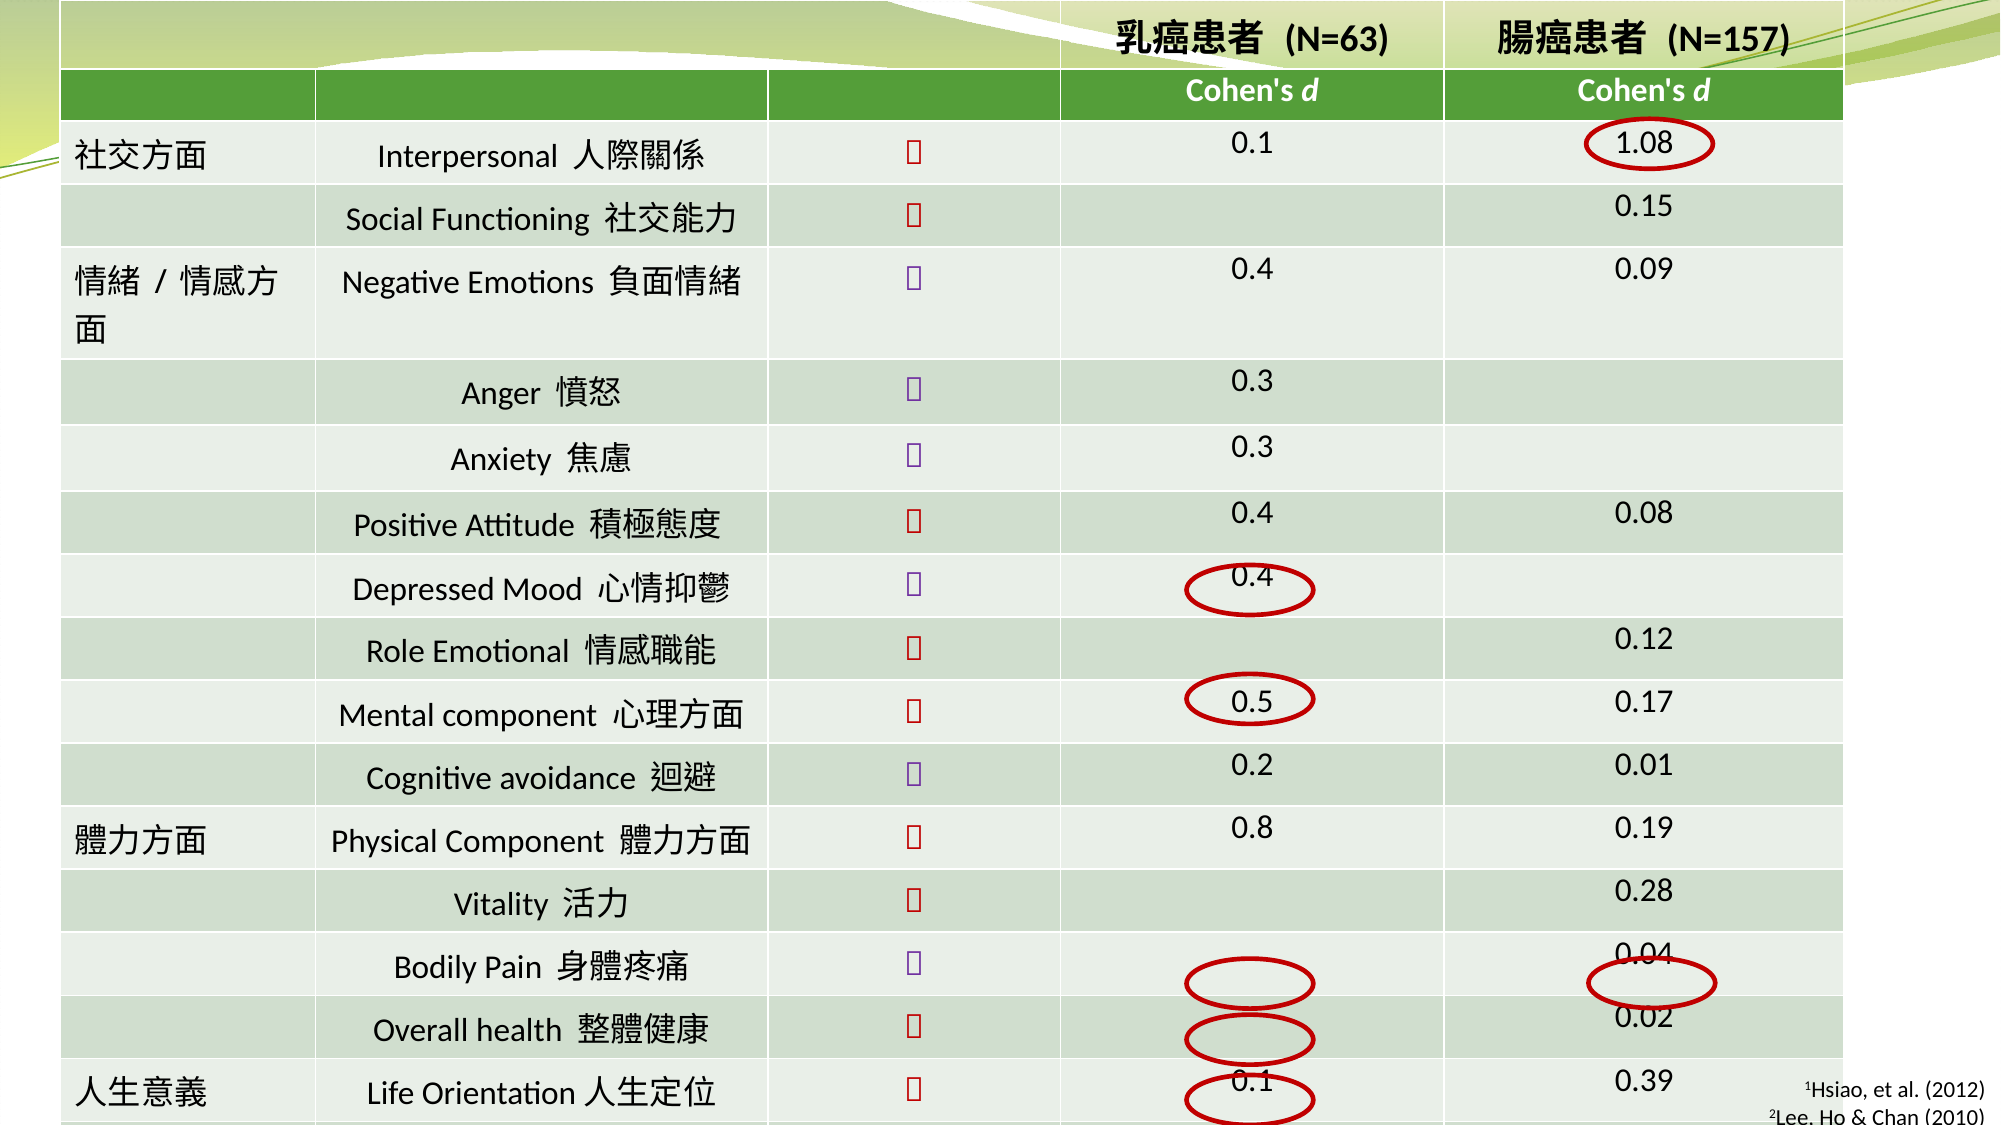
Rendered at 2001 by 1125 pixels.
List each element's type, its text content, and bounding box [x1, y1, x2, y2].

table_cell Interpersonal 人際關係 [316, 122, 767, 183]
table_cell 0.5 [1061, 681, 1443, 742]
table_cell [61, 360, 315, 424]
table_cell 人生意義 [61, 1059, 315, 1121]
table_cell 0.3 [1061, 426, 1443, 490]
table_cell [61, 426, 315, 490]
table_cell  [769, 122, 1060, 183]
table_cell 0.39 [1445, 1059, 1843, 1121]
table_cell 0.19 [1445, 807, 1843, 868]
table_cell Role Emotional 情感職能 [316, 618, 767, 679]
table_cell [61, 492, 315, 553]
table_cell Life Orientation人生定位 [316, 1059, 767, 1121]
table_cell  [769, 870, 1060, 931]
table_cell [1061, 933, 1443, 995]
table_cell [61, 555, 315, 616]
table_header 腸癌患者 (N=157) [1445, 1, 1843, 68]
table_cell 0.3 [1061, 360, 1443, 424]
table_cell Bodily Pain 身體疼痛 [316, 933, 767, 995]
table_cell Anger 憤怒 [316, 360, 767, 424]
table_cell 0.09 [1445, 248, 1843, 358]
table_cell Mental component 心理方面 [316, 681, 767, 742]
table_cell Cognitive avoidance 迴避 [316, 744, 767, 805]
table_cell Cohen's d [1445, 70, 1843, 120]
table_cell  [769, 360, 1060, 424]
table_header [61, 1, 1060, 68]
table_cell [1061, 618, 1443, 679]
table_cell 0.15 [1445, 185, 1843, 246]
table_cell [61, 70, 315, 120]
table_cell [1445, 426, 1843, 490]
text_box [1185, 958, 1314, 1010]
table_cell 0.02 [1445, 996, 1843, 1058]
table_cell 0.28 [1445, 870, 1843, 931]
text_box [1185, 1074, 1314, 1125]
table_cell 0.04 [1445, 933, 1843, 995]
table_cell 1.08 [1445, 122, 1843, 183]
table_cell [1445, 360, 1843, 424]
text_box [1585, 118, 1714, 170]
table_cell [1061, 185, 1443, 246]
table_cell Physical Component 體力方面 [316, 807, 767, 868]
table_cell 0.4 [1061, 492, 1443, 553]
table_cell Vitality 活力 [316, 870, 767, 931]
table_cell  [769, 492, 1060, 553]
table_cell [316, 70, 767, 120]
table_cell 0.2 [1061, 744, 1443, 805]
table_cell [61, 744, 315, 805]
table_cell  [769, 248, 1060, 358]
table_cell 0.08 [1445, 492, 1843, 553]
table_cell 0.01 [1445, 744, 1843, 805]
text_box [1185, 564, 1314, 616]
table_cell 0.1 [1061, 122, 1443, 183]
table_cell [61, 933, 315, 995]
table_cell Depressed Mood 心情抑鬱 [316, 555, 767, 616]
table_cell  [769, 996, 1060, 1058]
table_cell Negative Emotions 負面情緒 [316, 248, 767, 358]
table_cell Cohen's d [1061, 70, 1443, 120]
table_cell 0.17 [1445, 681, 1843, 742]
table_cell [1061, 870, 1443, 931]
table_cell  [769, 681, 1060, 742]
table_cell  [769, 933, 1060, 995]
table_cell Positive Attitude 積極態度 [316, 492, 767, 553]
table_cell 0.4 [1061, 248, 1443, 358]
table_cell  [769, 1059, 1060, 1121]
table_cell [61, 185, 315, 246]
table_cell 0.1 [1061, 1059, 1443, 1121]
table_cell [61, 870, 315, 931]
table_header 乳癌患者 (N=63) [1061, 1, 1443, 68]
table_cell 情緒/情感方面 [61, 248, 315, 358]
table_cell [61, 618, 315, 679]
table_cell [61, 996, 315, 1058]
table_cell Anxiety 焦慮 [316, 426, 767, 490]
table_cell [1445, 555, 1843, 616]
table_cell  [769, 555, 1060, 616]
table_cell [61, 681, 315, 742]
table_cell 社交方面 [61, 122, 315, 183]
table_cell  [769, 744, 1060, 805]
table_cell Overall health 整體健康 [316, 996, 767, 1058]
table_cell 體力方面 [61, 807, 315, 868]
table_cell  [769, 807, 1060, 868]
text_box [1185, 1014, 1314, 1066]
table_cell Social Functioning 社交能力 [316, 185, 767, 246]
table_cell  [769, 426, 1060, 490]
table_cell [769, 70, 1060, 120]
text_box 1Hsiao, et al. (2012) 2Lee, Ho & Chan (2010) [1688, 1067, 2000, 1125]
table_cell 0.8 [1061, 807, 1443, 868]
text_box [1185, 673, 1314, 725]
table_cell  [769, 618, 1060, 679]
table_cell [1061, 996, 1443, 1058]
table_cell 0.12 [1445, 618, 1843, 679]
text_box [1587, 957, 1716, 1009]
table_cell  [769, 185, 1060, 246]
table_cell 0.4 [1061, 555, 1443, 616]
